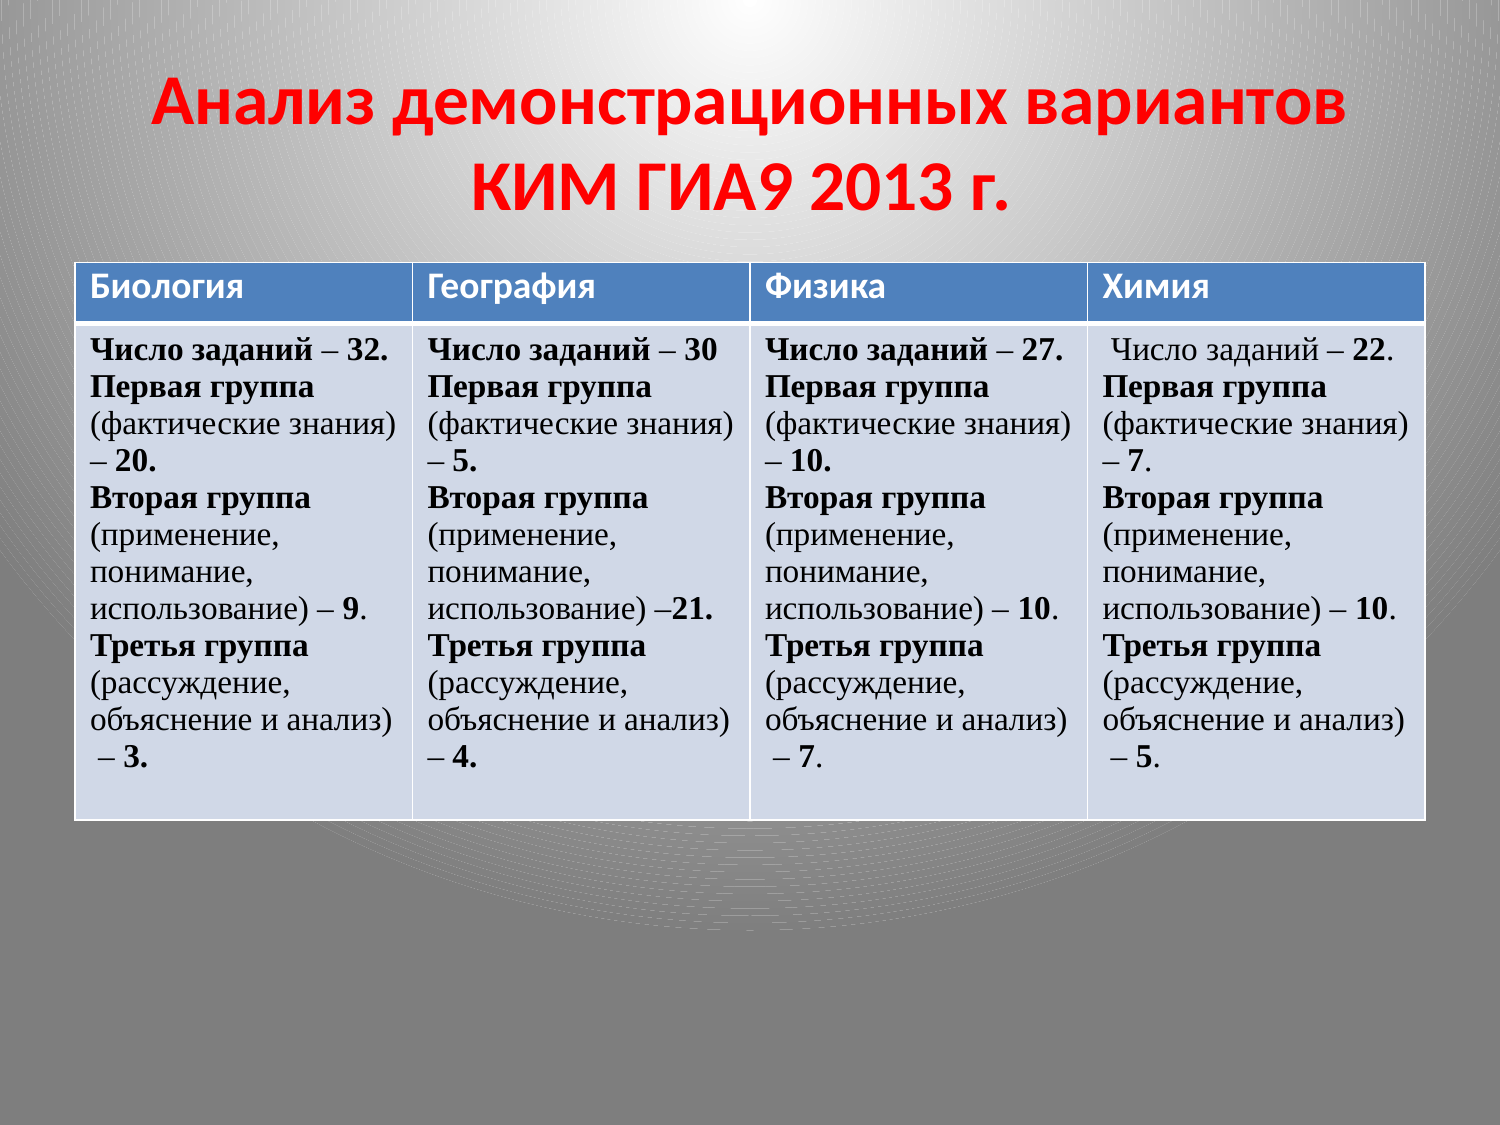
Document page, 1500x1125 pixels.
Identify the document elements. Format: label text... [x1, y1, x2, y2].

table_cell Число заданий – 22. Первая группа (фактические знания) – 7. Вторая группа (применение, понимание, использование) – 10. Третья группа (рассуждение, объяснение и анализ) – 5. [1088, 326, 1424, 819]
table_cell Число заданий – 32. Первая группа (фактические знания) – 20. Вторая группа (применение, понимание, использование) – 9. Третья группа (рассуждение, объяснение и анализ) – 3. [76, 326, 412, 819]
table_header География [413, 263, 749, 321]
table_cell Число заданий – 27. Первая группа (фактические знания) – 10. Вторая группа (применение, понимание, использование) – 10. Третья группа (рассуждение, объяснение и анализ) – 7. [751, 326, 1087, 819]
table_header Химия [1088, 263, 1424, 321]
table_header Физика [751, 263, 1087, 321]
table_header Биология [76, 263, 412, 321]
table_cell Число заданий – 30 Первая группа (фактические знания) – 5. Вторая группа (применение, понимание, использование) –21. Третья группа (рассуждение, объяснение и анализ) – 4. [413, 326, 749, 819]
title Анализ демонстрационных вариантов КИМ ГИА9 2013 г. [75, 45, 1425, 233]
